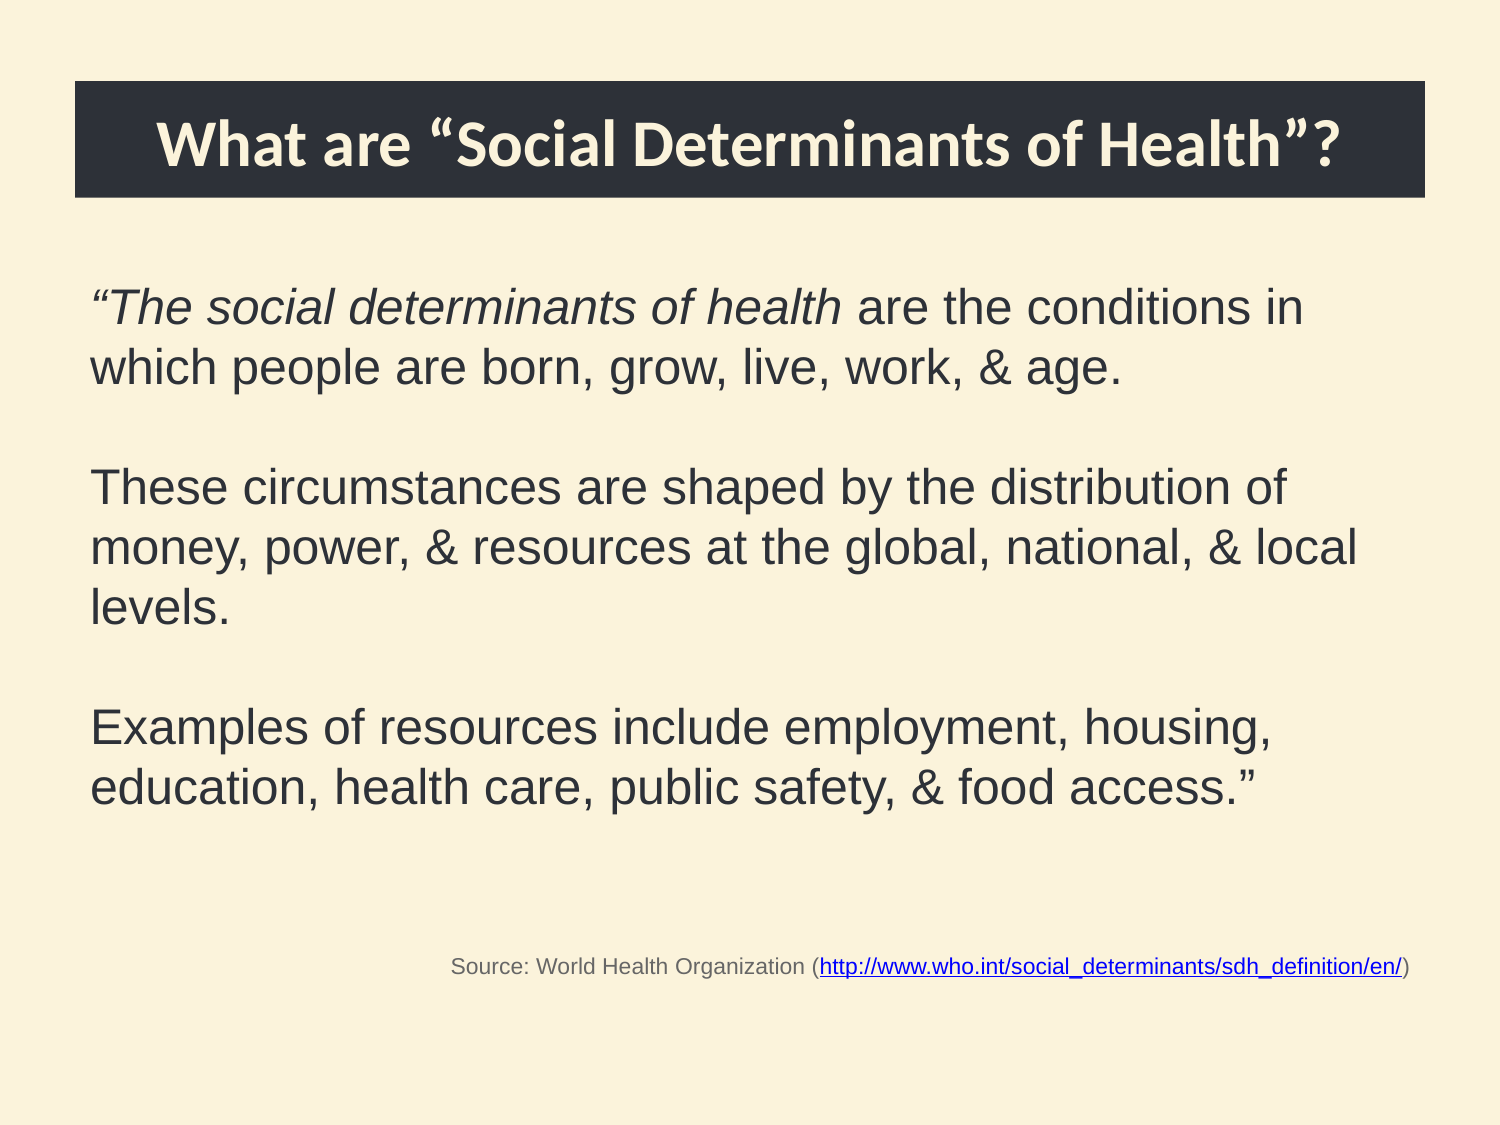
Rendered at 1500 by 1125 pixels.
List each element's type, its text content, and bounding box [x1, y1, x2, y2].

list “The social determinants of health are the conditions in which people are born, grow, live, work, & age. These circumstances are shaped by the distribution of money, power, & resources at the global, national, & local levels. Examples of resources include employment, housing, education, health care, public safety, & food access.” Source: World Health Organization (http://www.who.int/social_determinants/sdh_definition/en/) [75, 266, 1425, 1009]
title What are “Social Determinants of Health”? [75, 81, 1425, 198]
